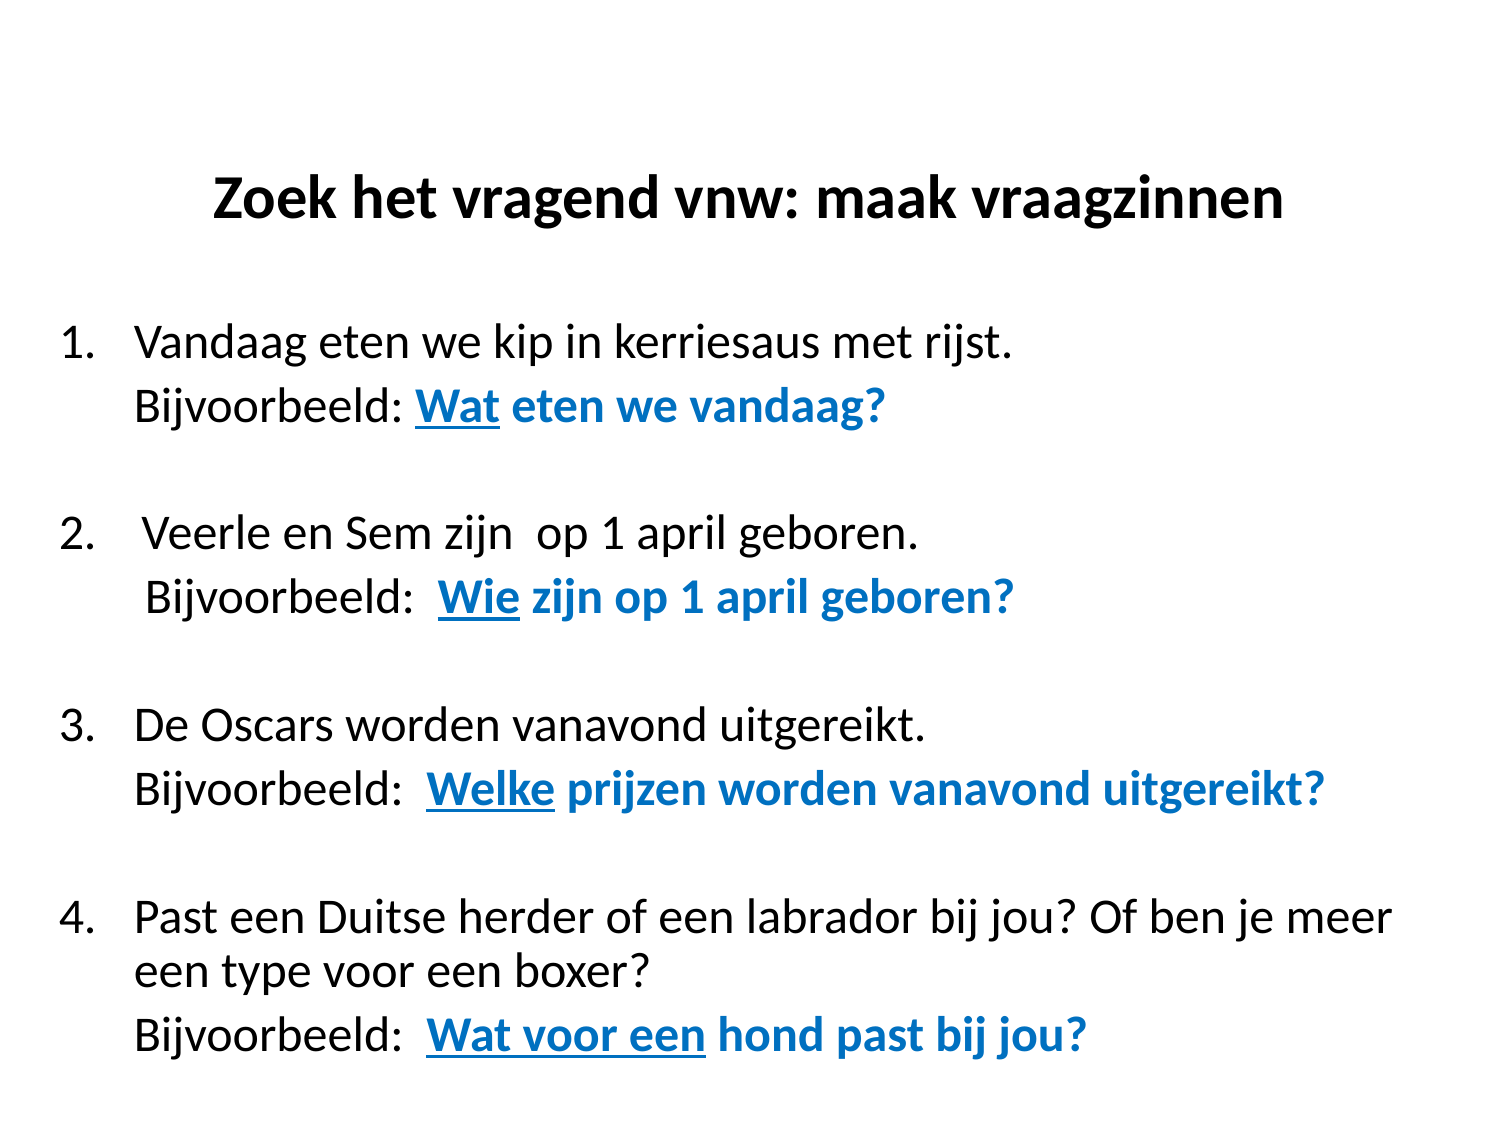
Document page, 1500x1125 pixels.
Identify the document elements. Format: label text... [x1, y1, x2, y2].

title Zoek het vragend vnw: maak vraagzinnen [75, 62, 1425, 237]
list Vandaag eten we kip in kerriesaus met rijst. Bijvoorbeeld: Wat eten we vandaag? 2. Veerle en Sem zijn op 1 april geboren. Bijvoorbeeld: Wie zijn op 1 april geboren? De Oscars worden vanavond uitgereikt. Bijvoorbeeld: Welke prijzen worden vanavond uitgereikt? Past een Duitse herder of een labrador bij jou? Of ben je meer een type voor een boxer? Bijvoorbeeld: Wat voor een hond past bij jou? [43, 237, 1457, 1100]
